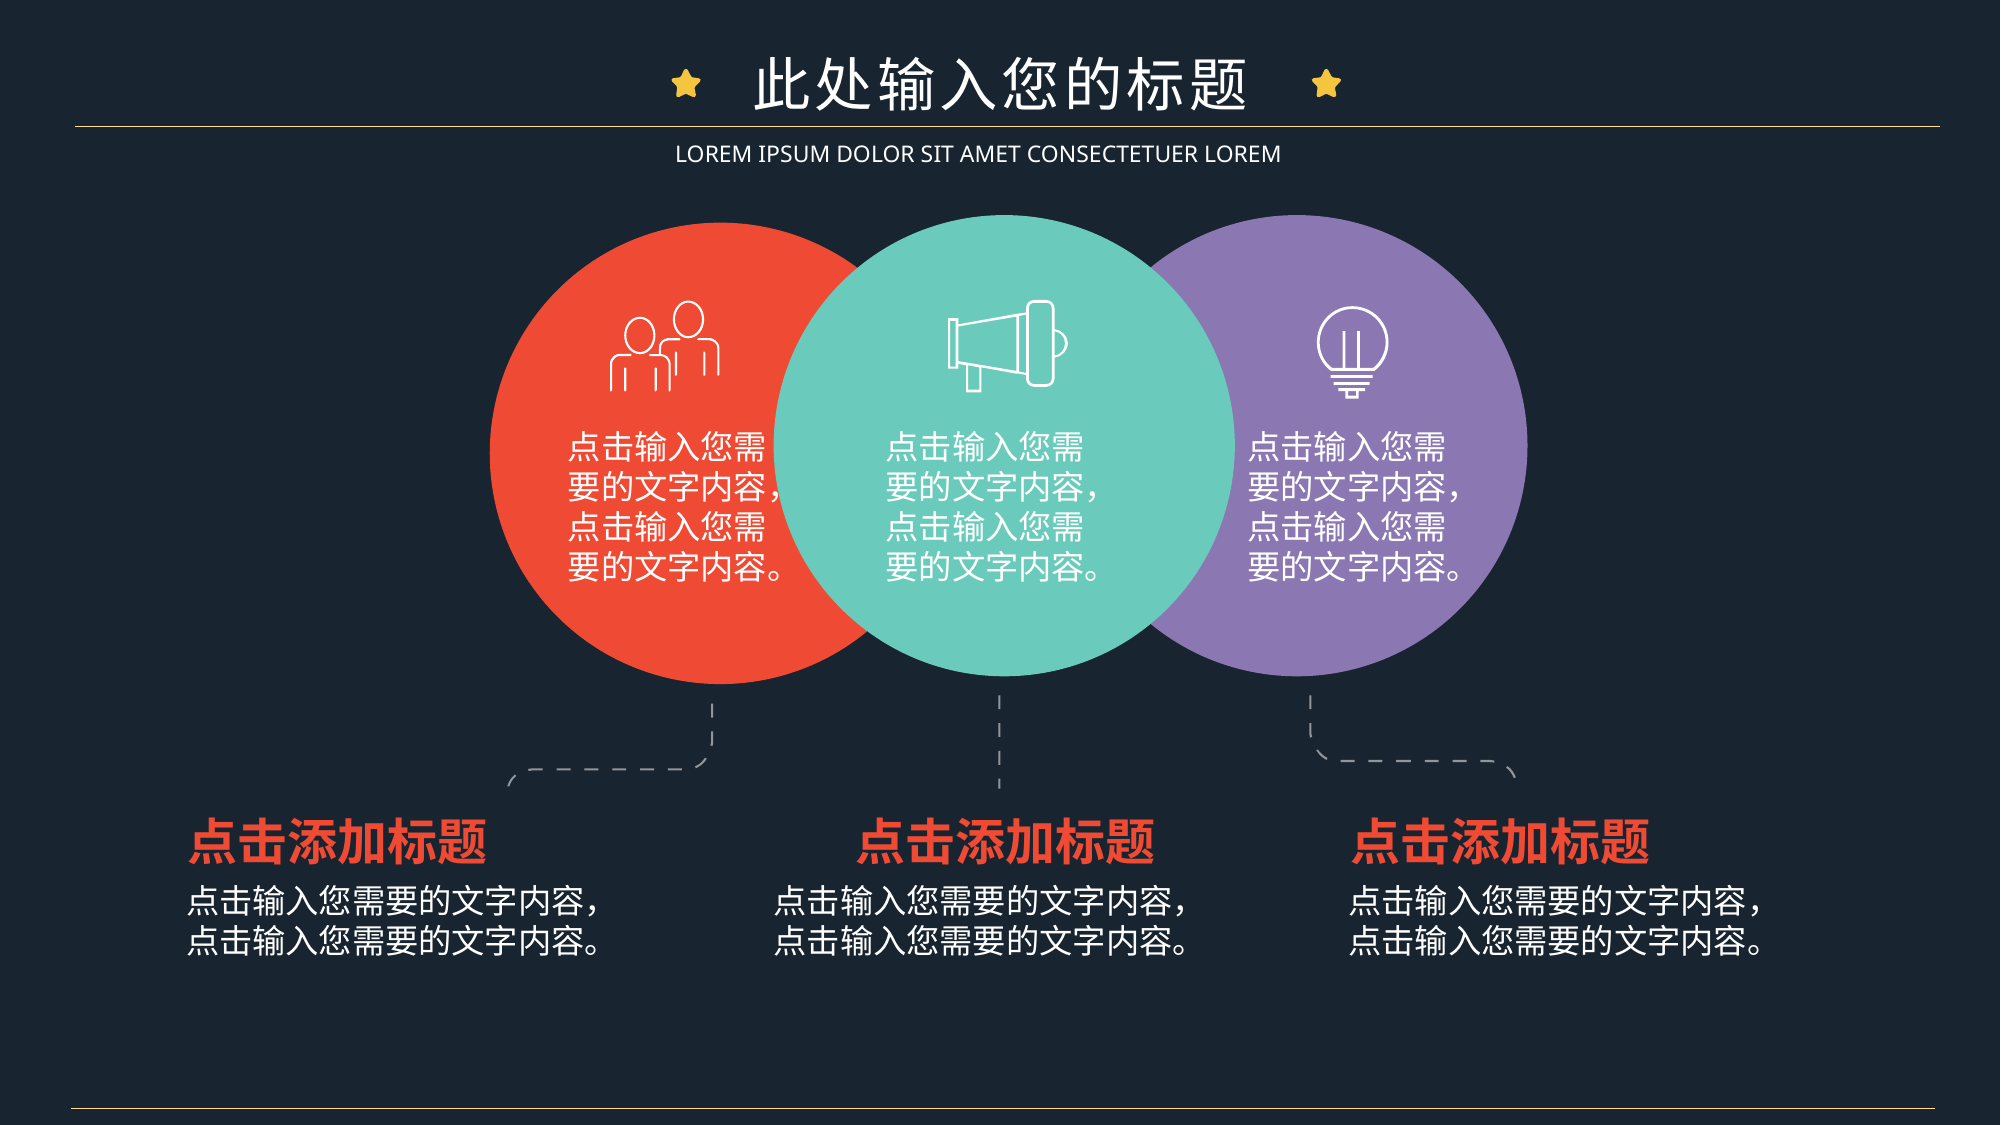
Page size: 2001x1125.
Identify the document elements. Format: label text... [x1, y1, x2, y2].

text_box [1309, 723, 1313, 738]
text_box [695, 757, 707, 769]
text_box 点击添加标题 [840, 802, 1171, 878]
text_box [710, 731, 714, 747]
text_box LOREM IPSUM DOLOR SIT AMET CONSECTETUER LOREM [660, 132, 1342, 175]
text_box [1368, 759, 1383, 763]
text_box [1424, 759, 1439, 763]
text_box [1452, 759, 1467, 763]
text_box [507, 774, 517, 787]
text_box [1316, 749, 1328, 760]
text_box 此处输入您的标题 [669, 41, 1331, 125]
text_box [773, 215, 1235, 677]
text_box [1396, 759, 1411, 763]
text_box [528, 768, 543, 772]
text_box 点击添加标题 [1335, 802, 1666, 878]
text_box 点击输入您需要的文字内容，点击输入您需要的文字内容。 [171, 873, 665, 968]
text_box [1480, 759, 1495, 763]
text_box [1506, 766, 1516, 779]
text_box 点击输入您需要的文字内容，点击输入您需要的文字内容。 [758, 873, 1252, 968]
text_box [1311, 68, 1341, 97]
text_box [671, 68, 701, 97]
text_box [489, 222, 951, 685]
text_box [1235, 215, 1528, 677]
text_box 点击添加标题 [172, 802, 503, 878]
text_box 点击输入您需要的文字内容，点击输入您需要的文字内容。 [1333, 873, 1827, 968]
text_box [1340, 759, 1355, 763]
